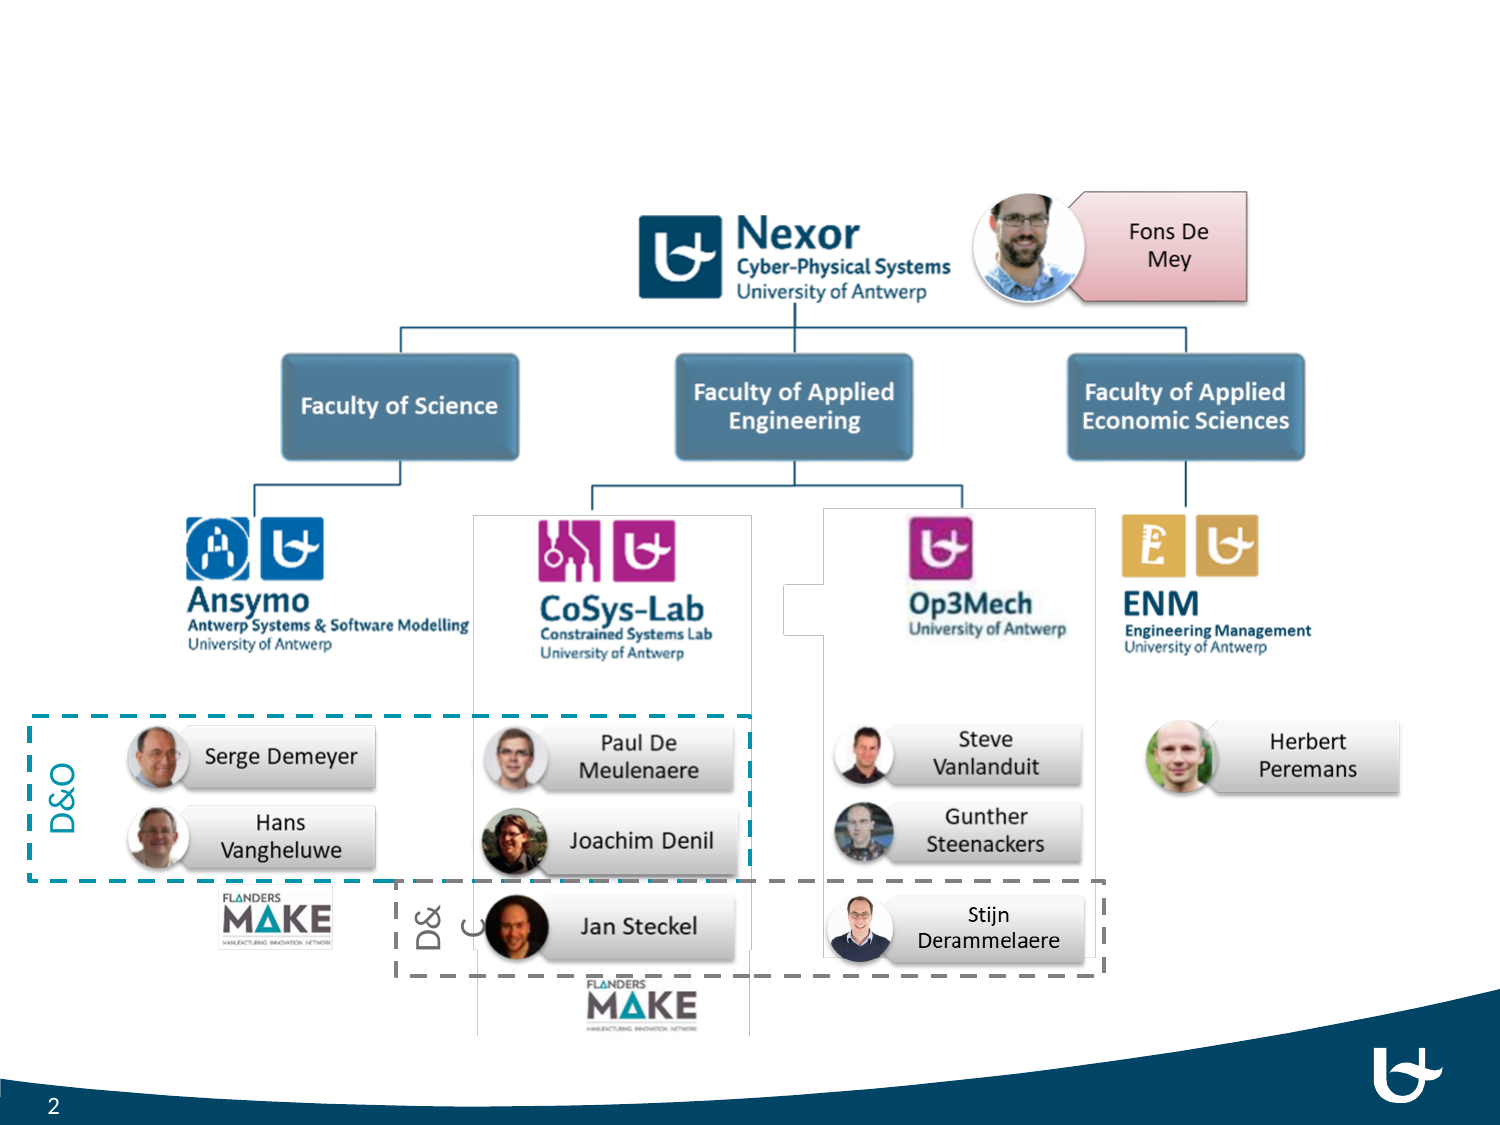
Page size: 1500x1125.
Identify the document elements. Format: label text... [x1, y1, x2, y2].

slide_number 2 [0, 1083, 75, 1125]
picture [88, 184, 1436, 1044]
text_box D&O [27, 714, 83, 883]
